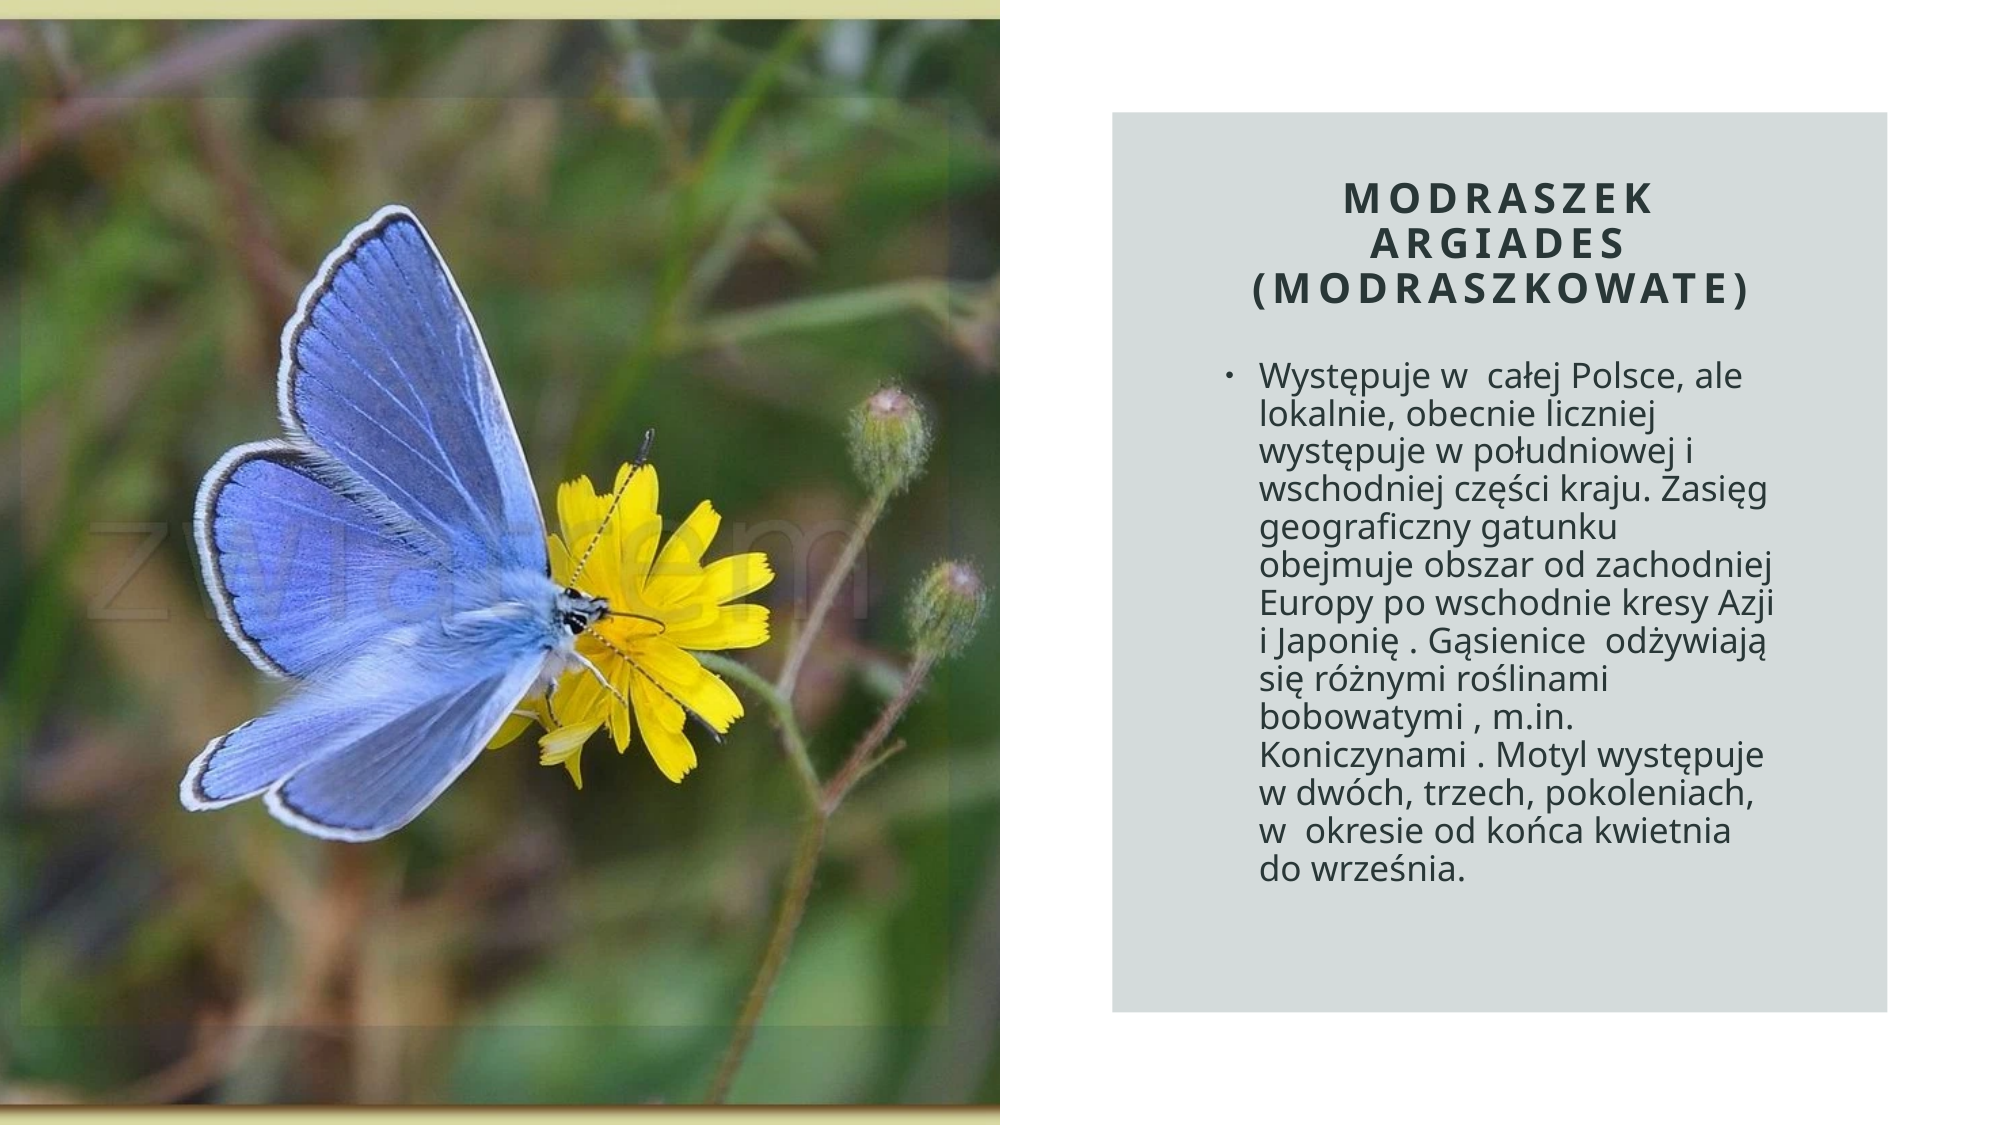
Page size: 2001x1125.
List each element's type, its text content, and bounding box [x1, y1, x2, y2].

list Występuje w całej Polsce, ale lokalnie, obecnie liczniej występuje w południowej i wschodniej części kraju. Zasięg geograficzny gatunku obejmuje obszar od zachodniej Europy po wschodnie kresy Azji i Japonię . Gąsienice odżywiają się różnymi roślinami bobowatymi , m.in. Koniczynami . Motyl występuje w dwóch, trzech, pokoleniach, w okresie od końca kwietnia do września. [1210, 350, 1797, 933]
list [0, 0, 1000, 1125]
text_box [1000, 0, 2000, 1125]
title Modraszek Argiades (Modraszkowate) [1195, 157, 1805, 321]
text_box [1111, 111, 1888, 1013]
